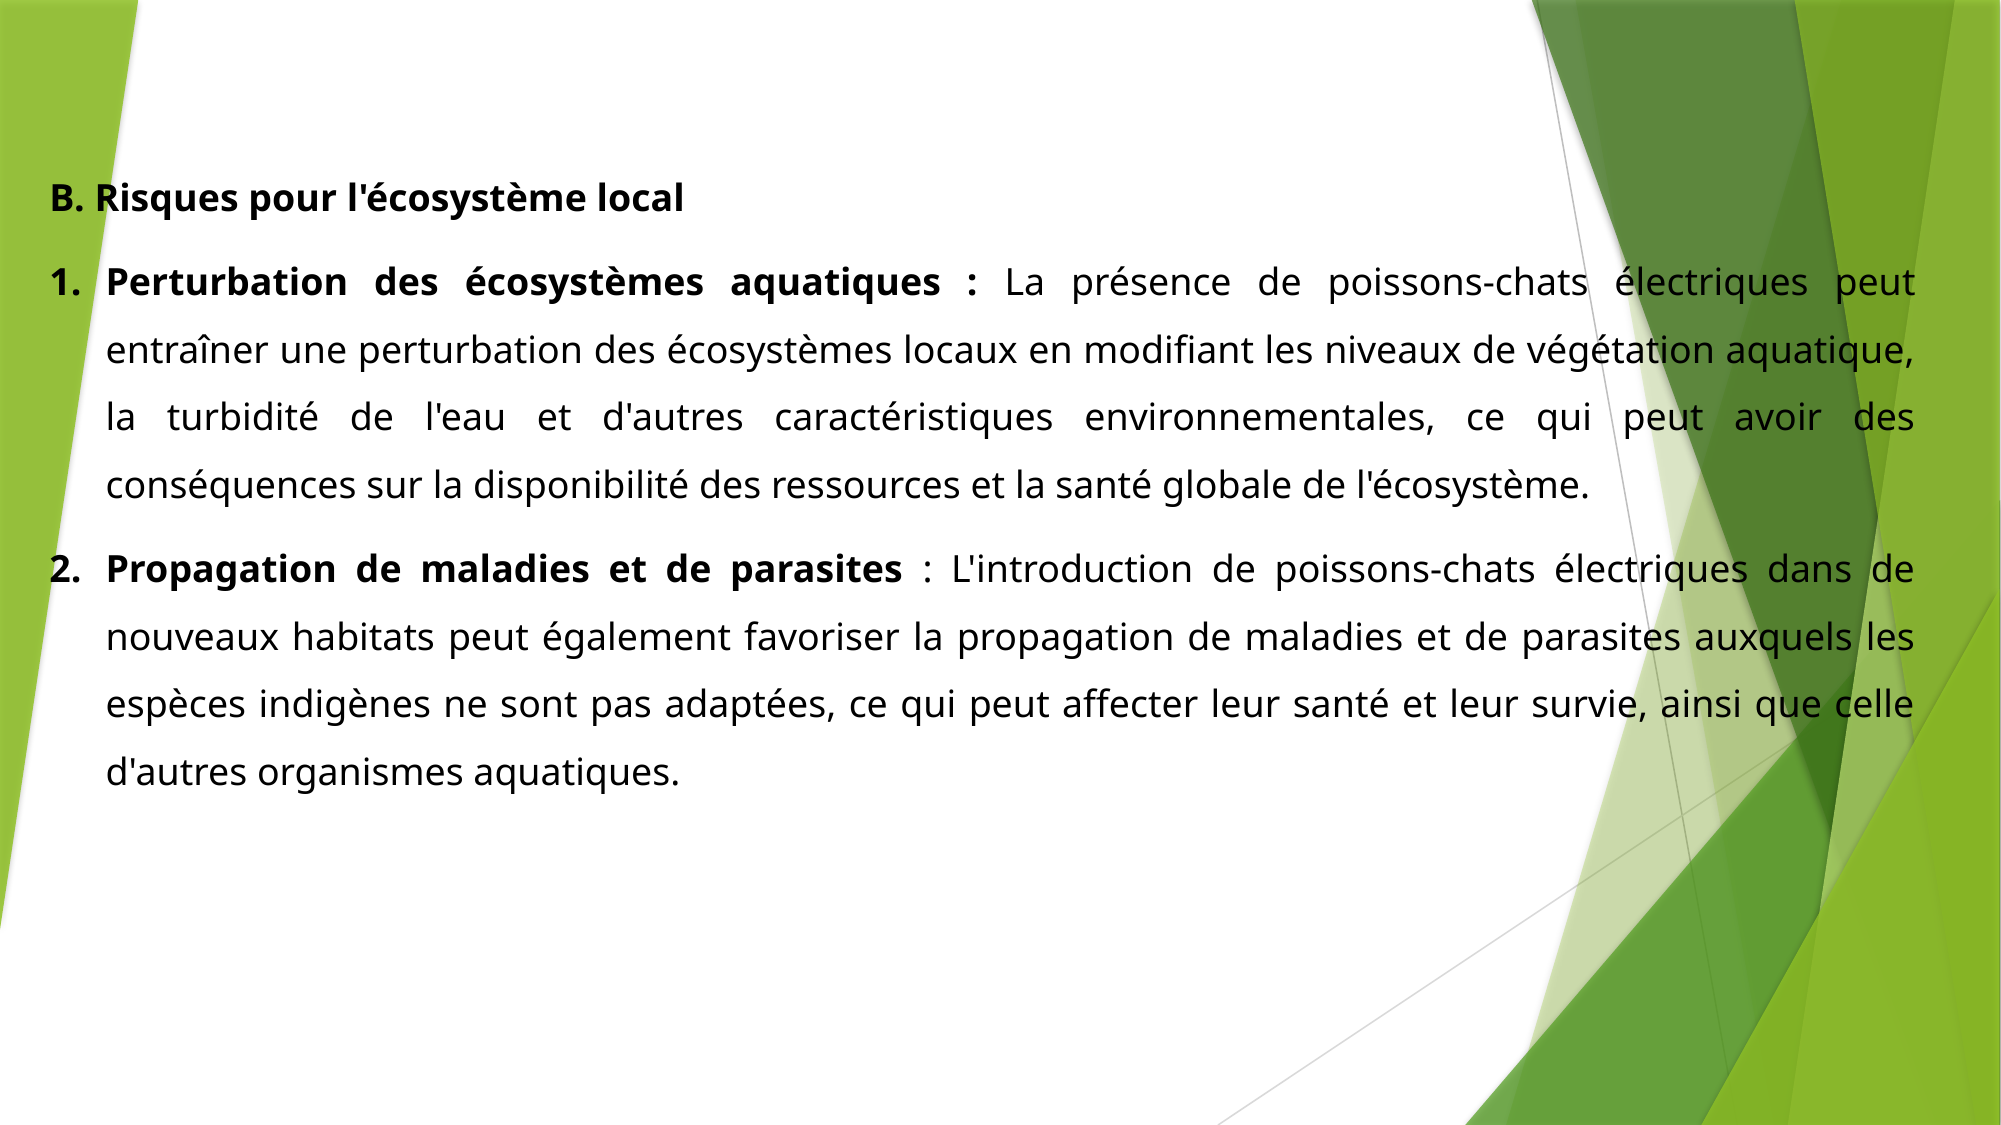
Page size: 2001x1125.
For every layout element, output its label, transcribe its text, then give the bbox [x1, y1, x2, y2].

text_box B. Risques pour l'écosystème local Perturbation des écosystèmes aquatiques : La présence de poissons-chats électriques peut entraîner une perturbation des écosystèmes locaux en modifiant les niveaux de végétation aquatique, la turbidité de l'eau et d'autres caractéristiques environnementales, ce qui peut avoir des conséquences sur la disponibilité des ressources et la santé globale de l'écosystème. Propagation de maladies et de parasites : L'introduction de poissons-chats électriques dans de nouveaux habitats peut également favoriser la propagation de maladies et de parasites auxquels les espèces indigènes ne sont pas adaptées, ce qui peut affecter leur santé et leur survie, ainsi que celle d'autres organismes aquatiques. [34, 144, 1932, 800]
